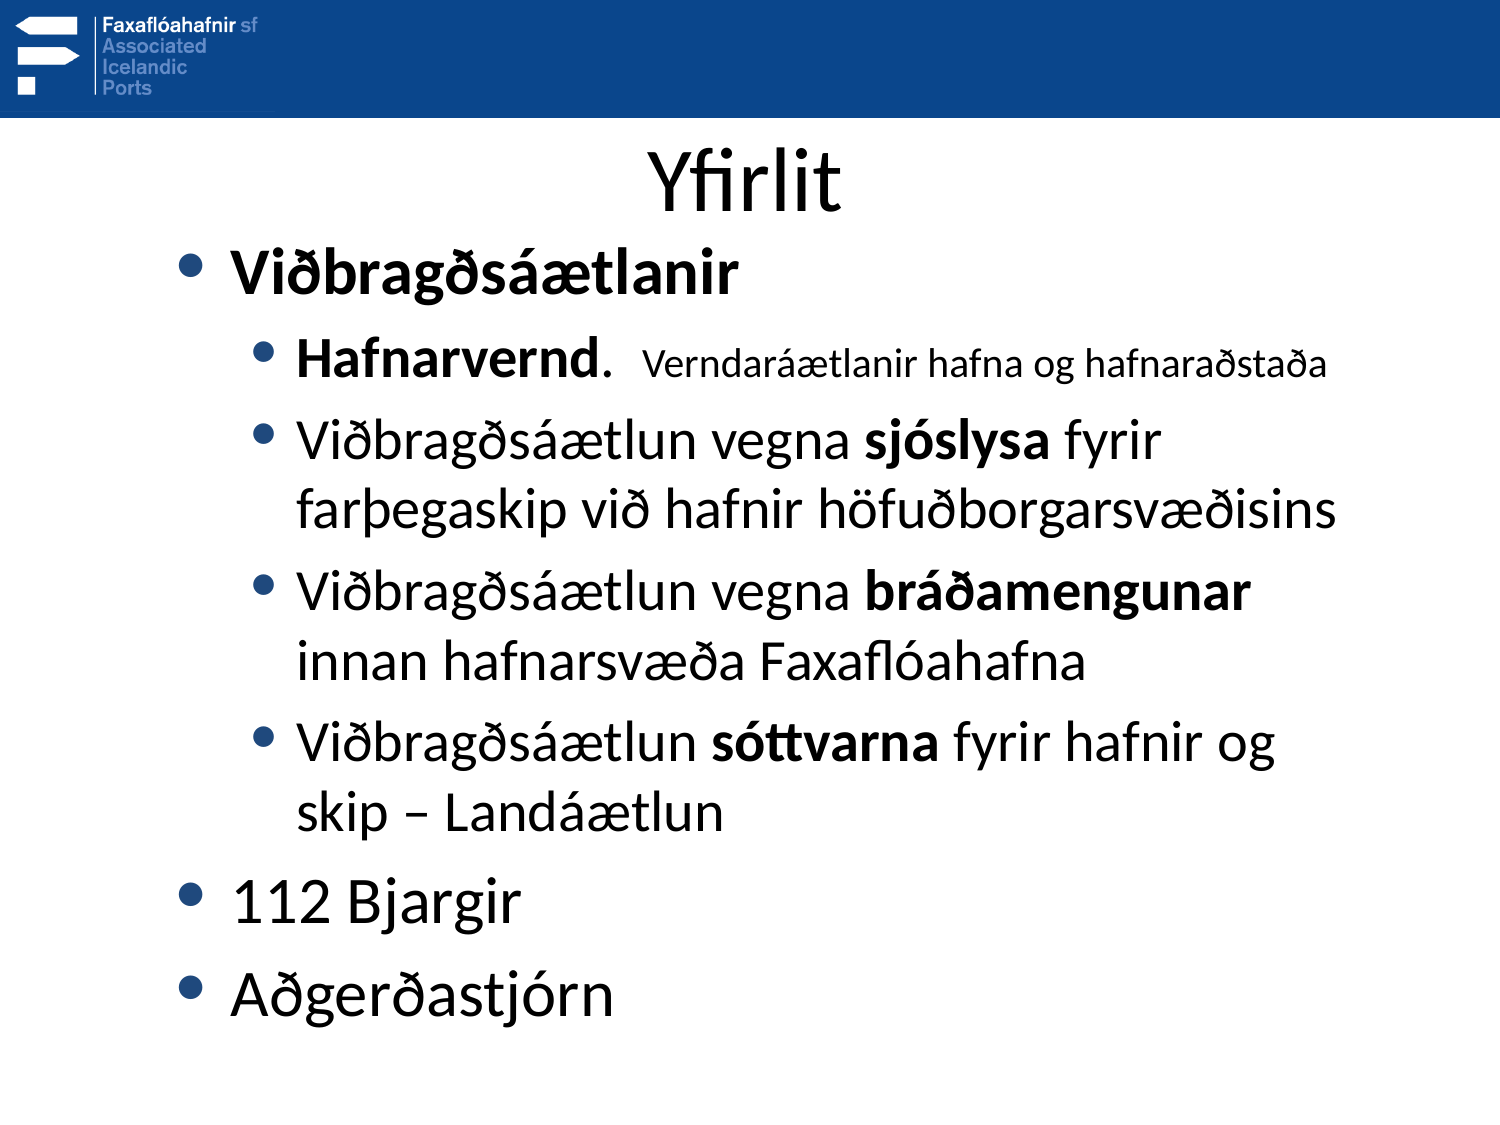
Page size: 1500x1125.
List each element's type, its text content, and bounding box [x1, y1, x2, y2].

title Yfirlit [70, 117, 1421, 232]
picture [0, 0, 275, 112]
list Viðbragðsáætlanir Hafnarvernd. Verndaráætlanir hafna og hafnaraðstaða Viðbragðsáætlun vegna sjóslysa fyrir farþegaskip við hafnir höfuðborgarsvæðisins Viðbragðsáætlun vegna bráðamengunar innan hafnarsvæða Faxaflóahafna Viðbragðsáætlun sóttvarna fyrir hafnir og skip – Landáætlun 112 Bjargir Aðgerðastjórn [159, 220, 1388, 1079]
